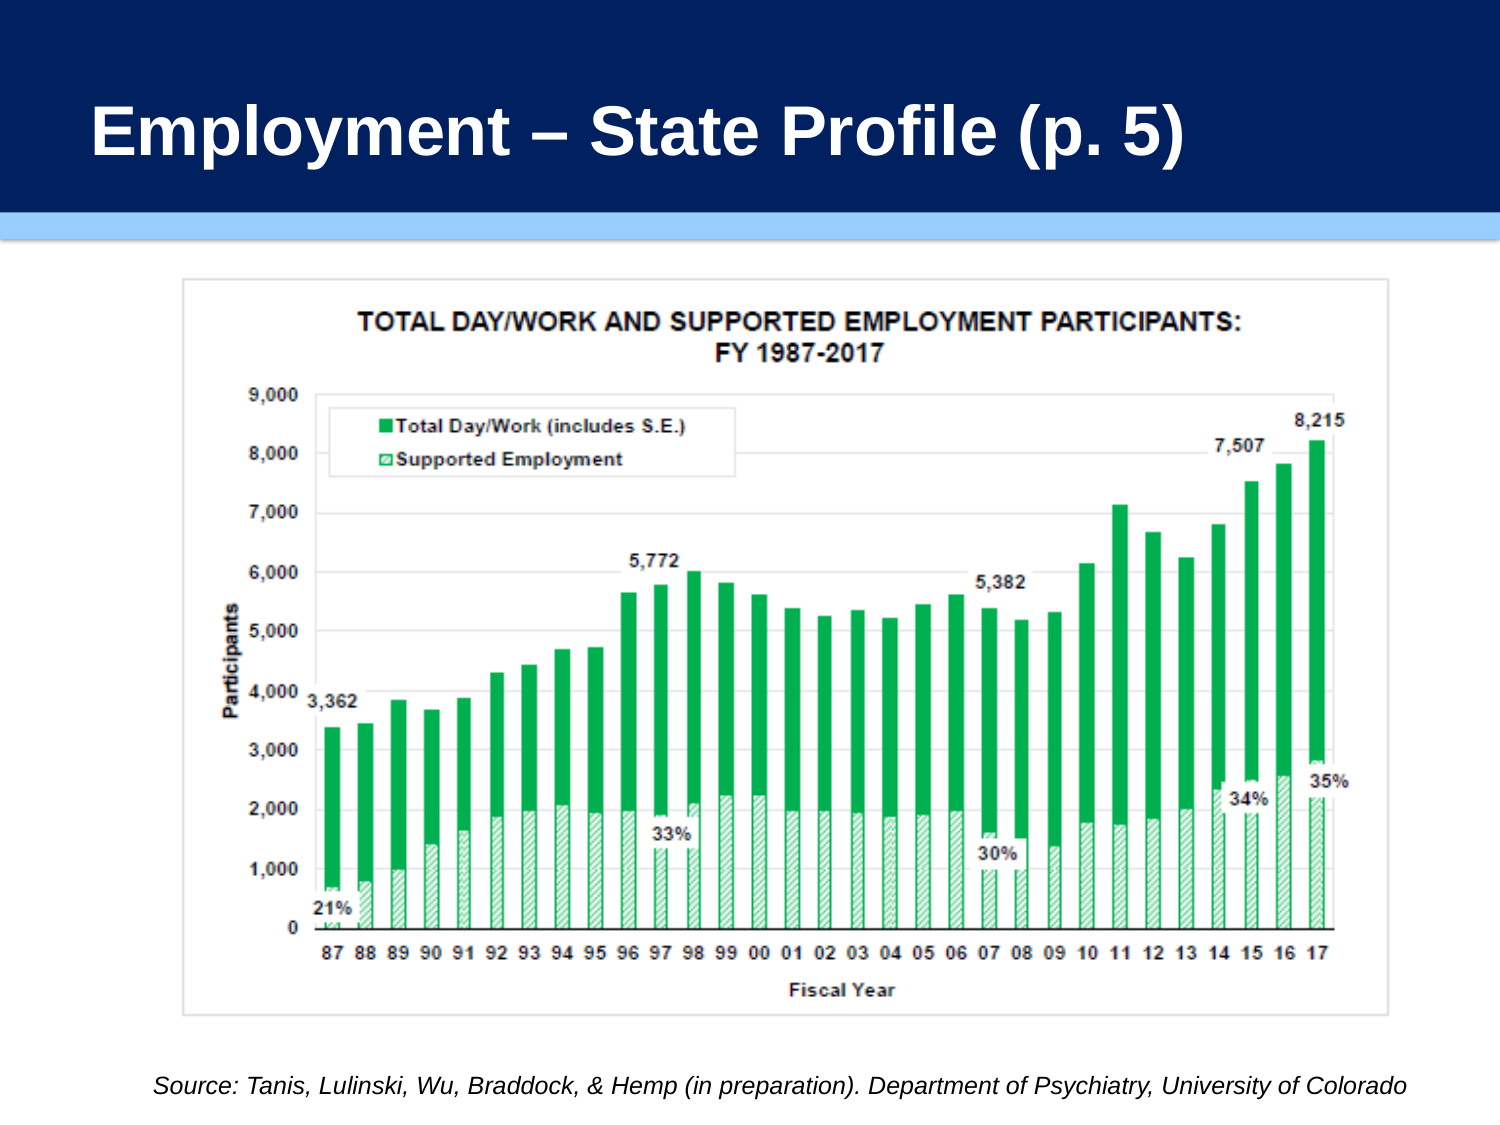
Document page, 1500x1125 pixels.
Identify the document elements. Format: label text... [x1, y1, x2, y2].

title Employment – State Profile (p. 5) [75, 24, 1425, 231]
picture [171, 267, 1411, 1038]
text_box Source: Tanis, Lulinski, Wu, Braddock, & Hemp (in preparation). Department of Psychiatry, University of Colorado [126, 1062, 1425, 1108]
